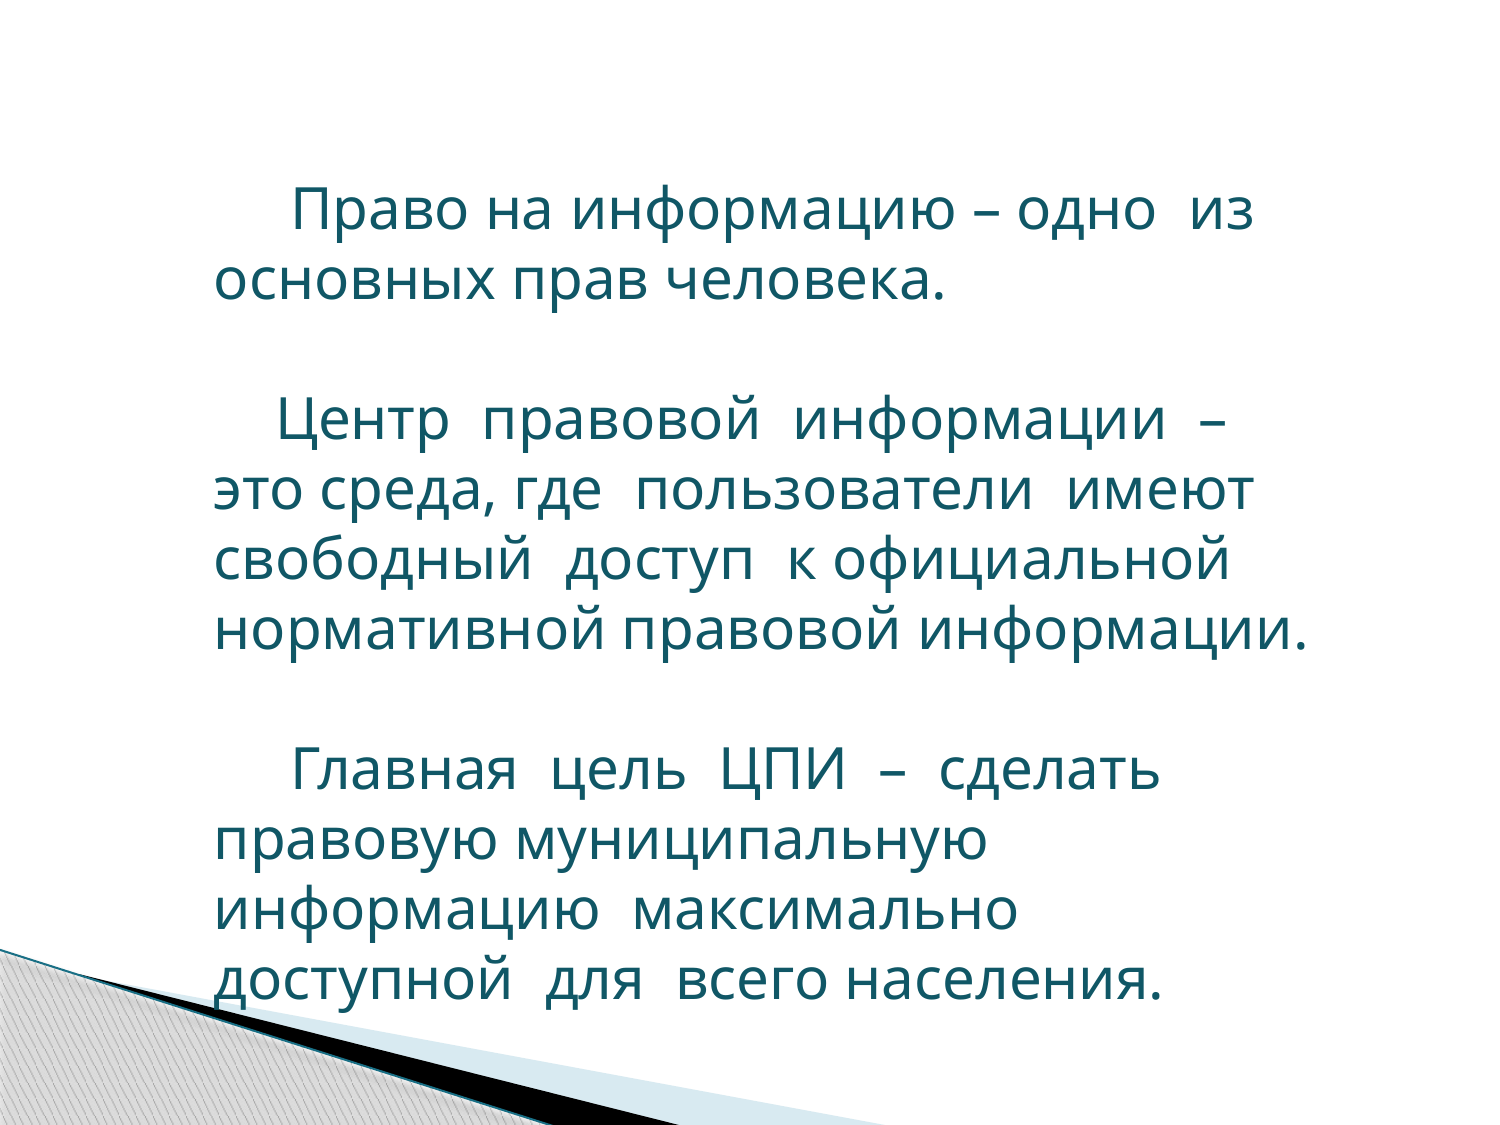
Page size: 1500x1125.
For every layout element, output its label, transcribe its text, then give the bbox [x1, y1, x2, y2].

text_box Право на информацию – одно из основных прав человека. Центр правовой информации – это среда, где пользователи имеют свободный доступ к официальной нормативной правовой информации. Главная цель ЦПИ – сделать правовую муниципальную информацию максимально доступной для всего населения. [199, 163, 1336, 1019]
